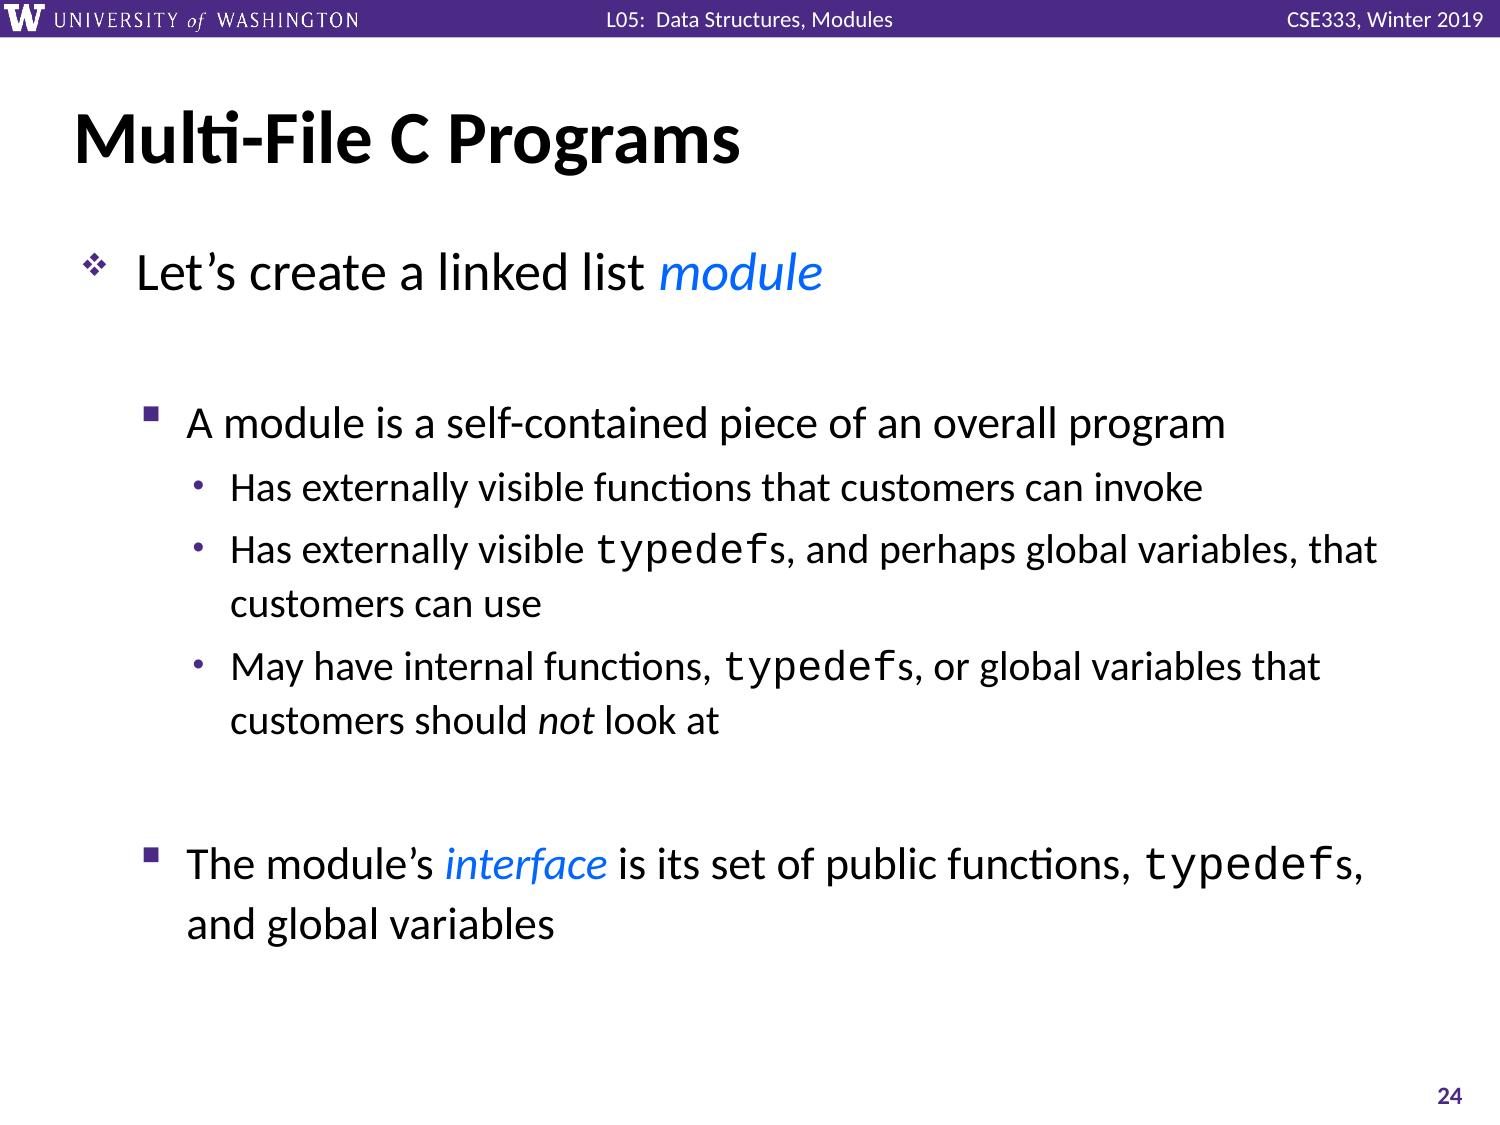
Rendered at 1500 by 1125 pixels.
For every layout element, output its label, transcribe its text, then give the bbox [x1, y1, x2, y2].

title Multi-File C Programs [58, 71, 1438, 197]
slide_number 24 [1400, 1065, 1500, 1125]
list Let’s create a linked list module A module is a self-contained piece of an overall program Has externally visible functions that customers can invoke Has externally visible typedefs, and perhaps global variables, that customers can use May have internal functions, typedefs, or global variables that customers should not look at The module’s interface is its set of public functions, typedefs, and global variables [64, 223, 1438, 1040]
picture [4, 4, 358, 32]
